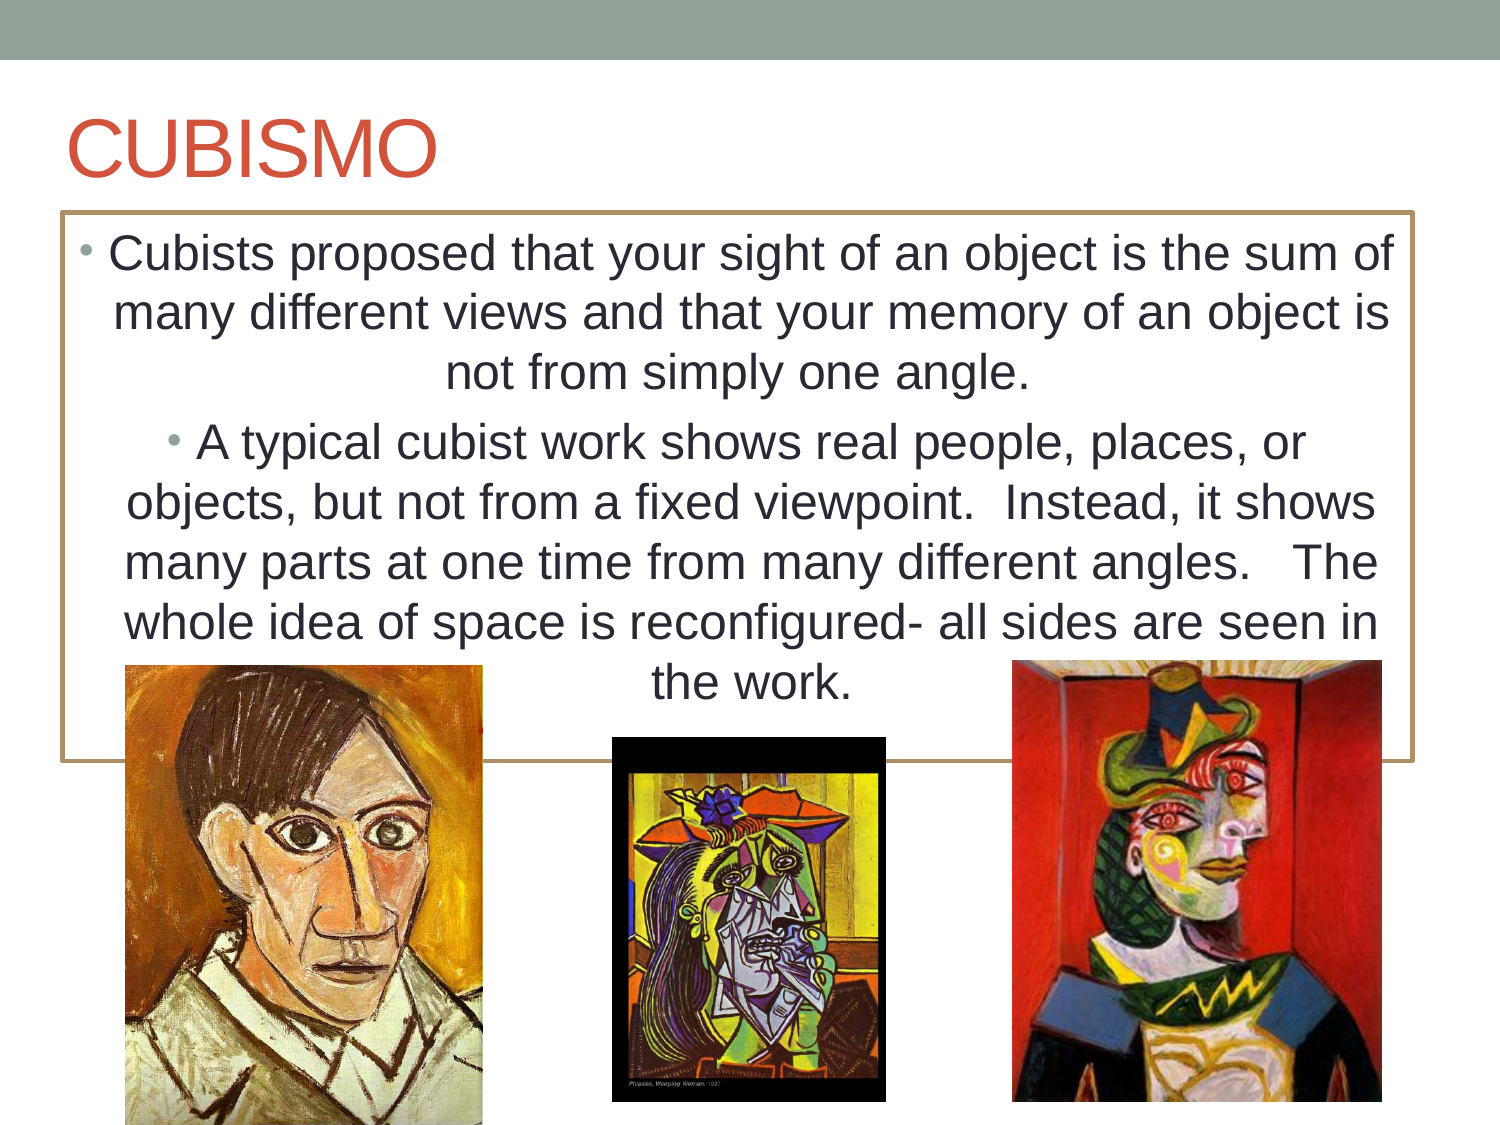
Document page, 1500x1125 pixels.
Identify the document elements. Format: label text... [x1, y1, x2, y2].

picture [124, 665, 483, 1125]
title CUBISMO [50, 62, 1400, 225]
picture [612, 737, 887, 1102]
list Cubists proposed that your sight of an object is the sum of many different views and that your memory of an object is not from simply one angle. A typical cubist work shows real people, places, or objects, but not from a fixed viewpoint. Instead, it shows many parts at one time from many different angles. The whole idea of space is reconfigured- all sides are seen in the work. [60, 210, 1415, 763]
picture [1012, 660, 1382, 1102]
